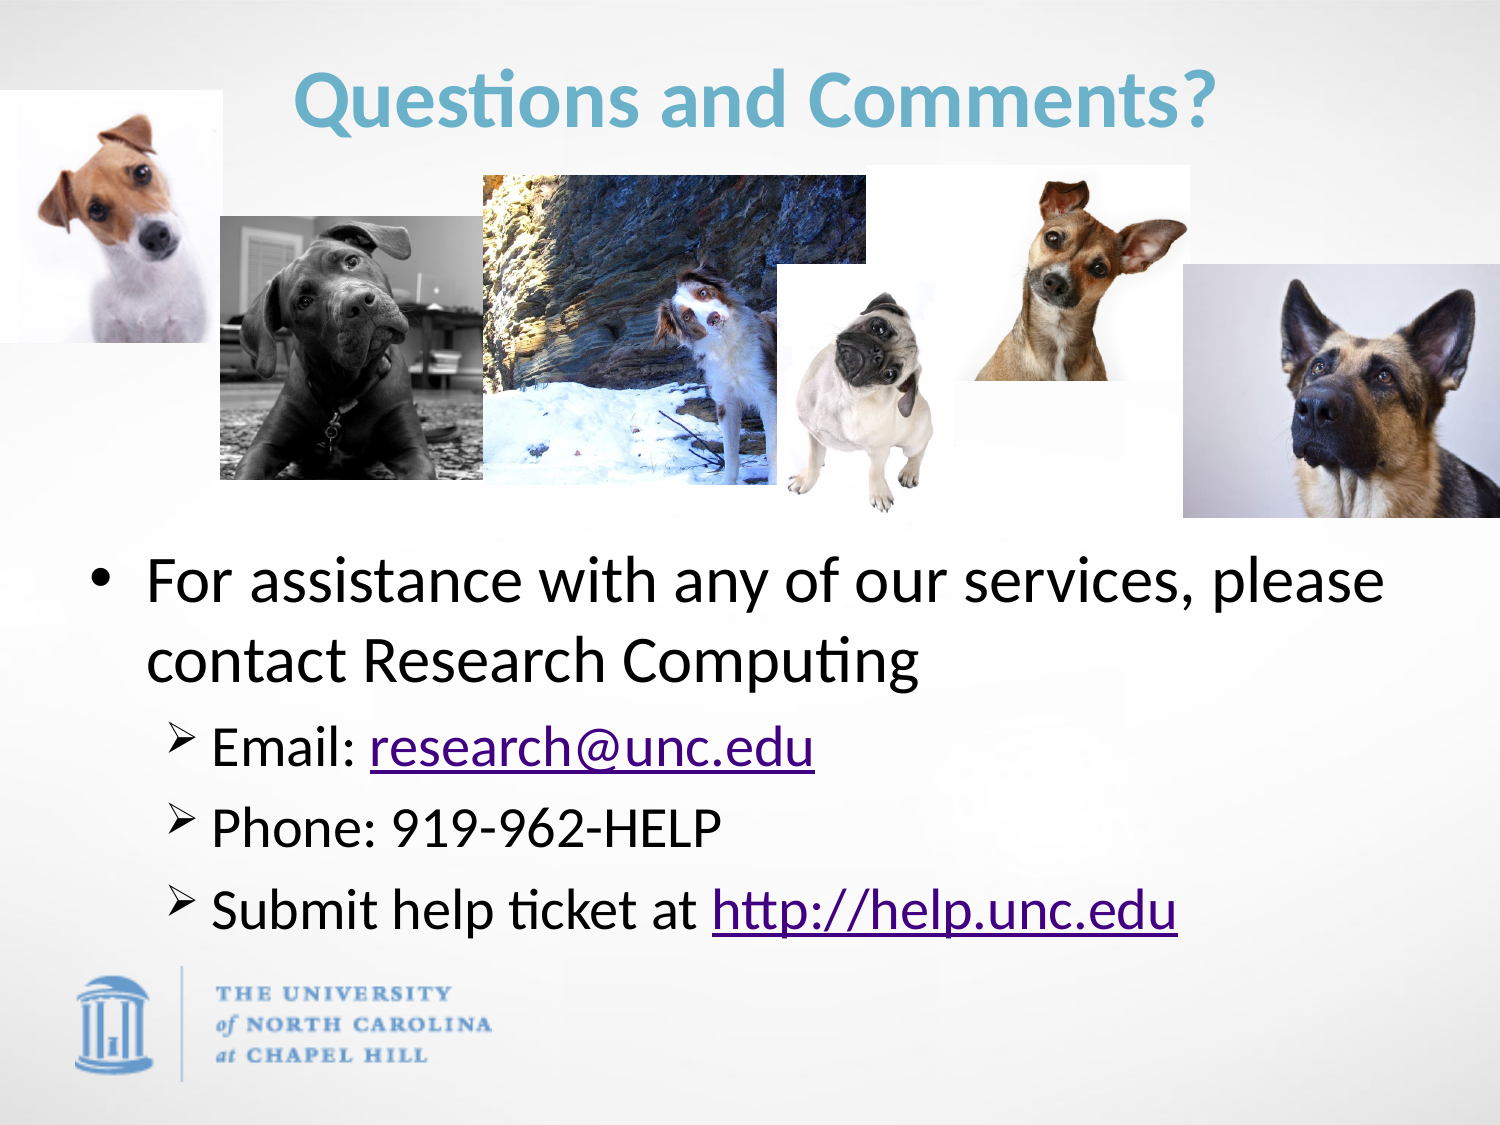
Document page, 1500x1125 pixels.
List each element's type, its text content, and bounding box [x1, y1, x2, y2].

list For assistance with any of our services, please contact Research Computing Email: research@unc.edu Phone: 919-962-HELP Submit help ticket at http://help.unc.edu [75, 528, 1425, 1096]
title Questions and Comments? [39, 36, 1473, 178]
picture [0, 0, 1500, 1125]
